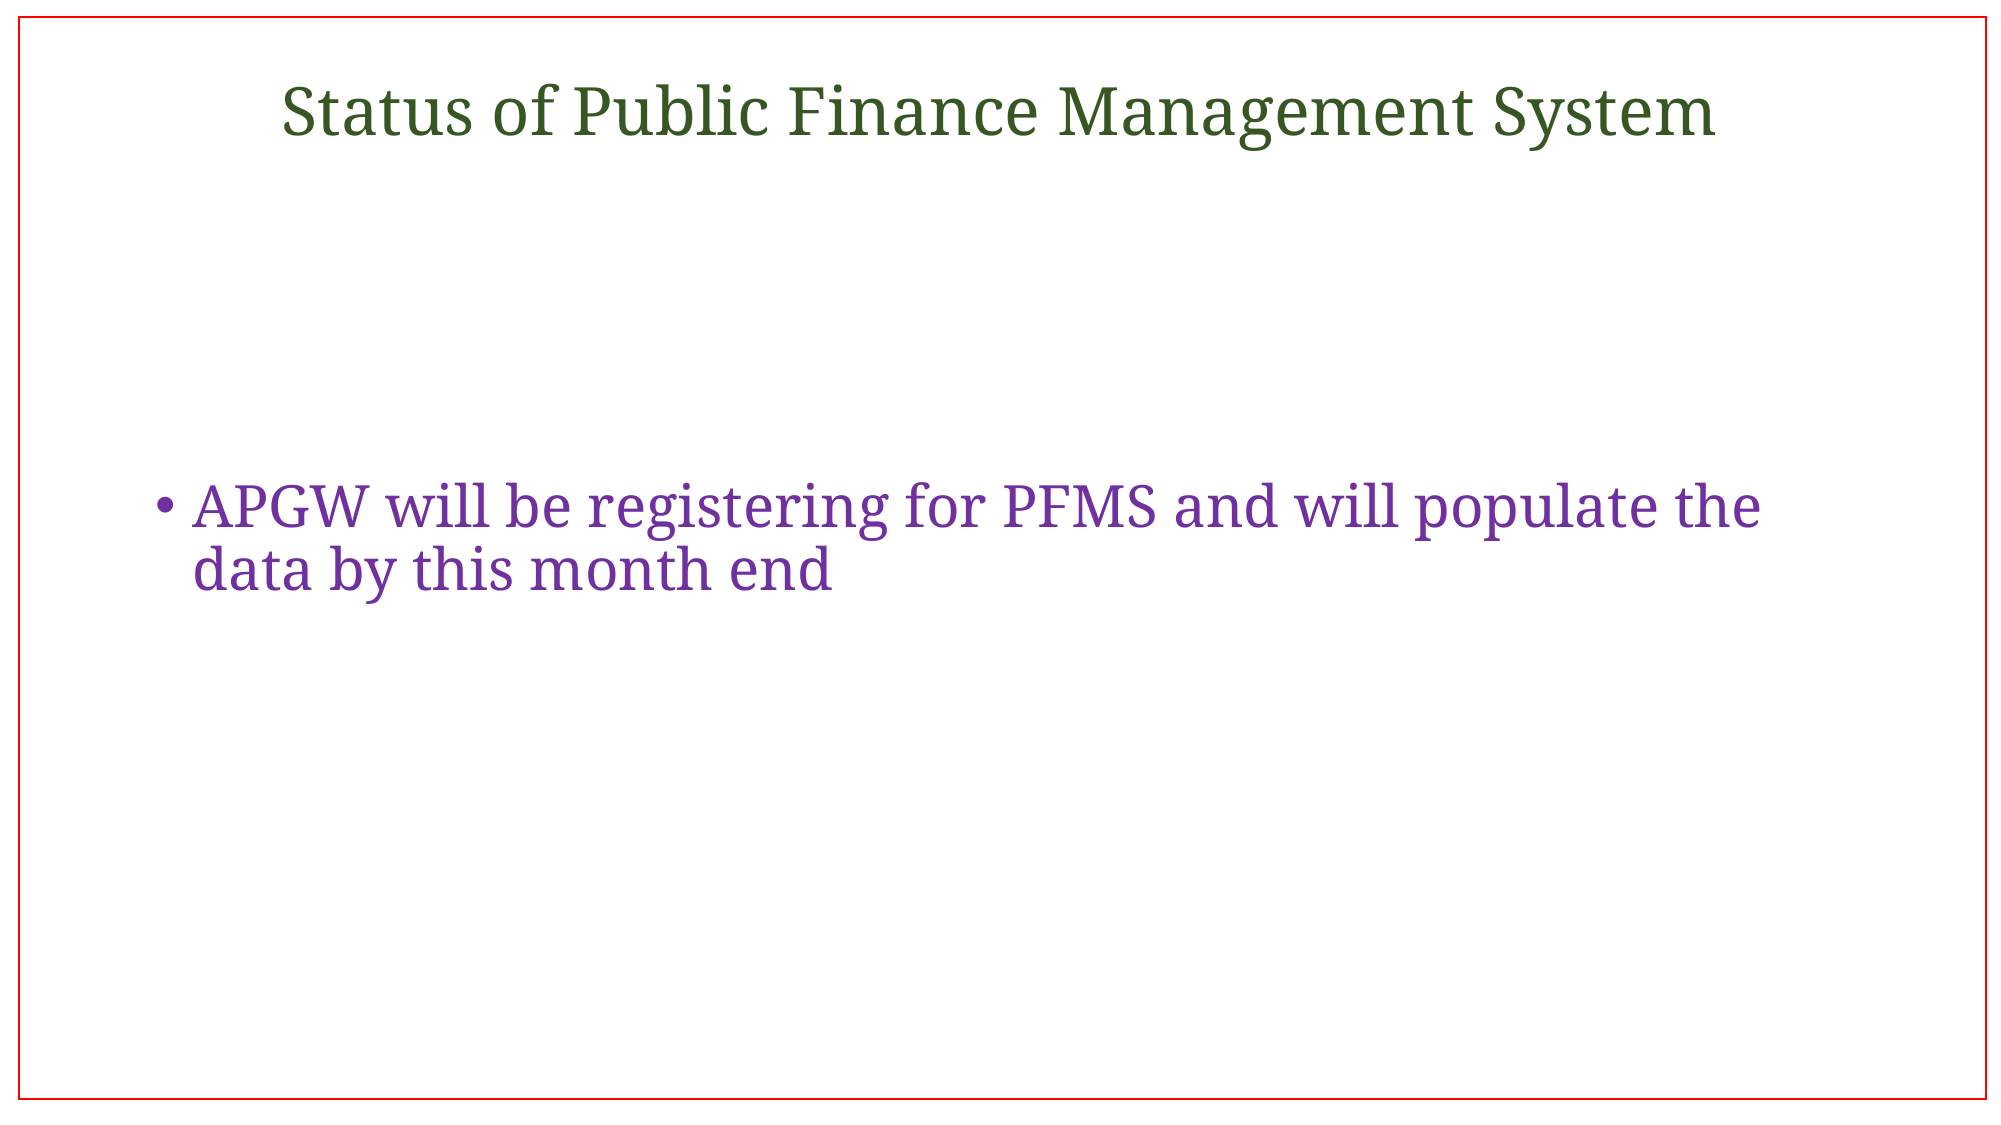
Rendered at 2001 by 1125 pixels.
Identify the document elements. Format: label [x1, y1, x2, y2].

text_box [18, 16, 1987, 1100]
